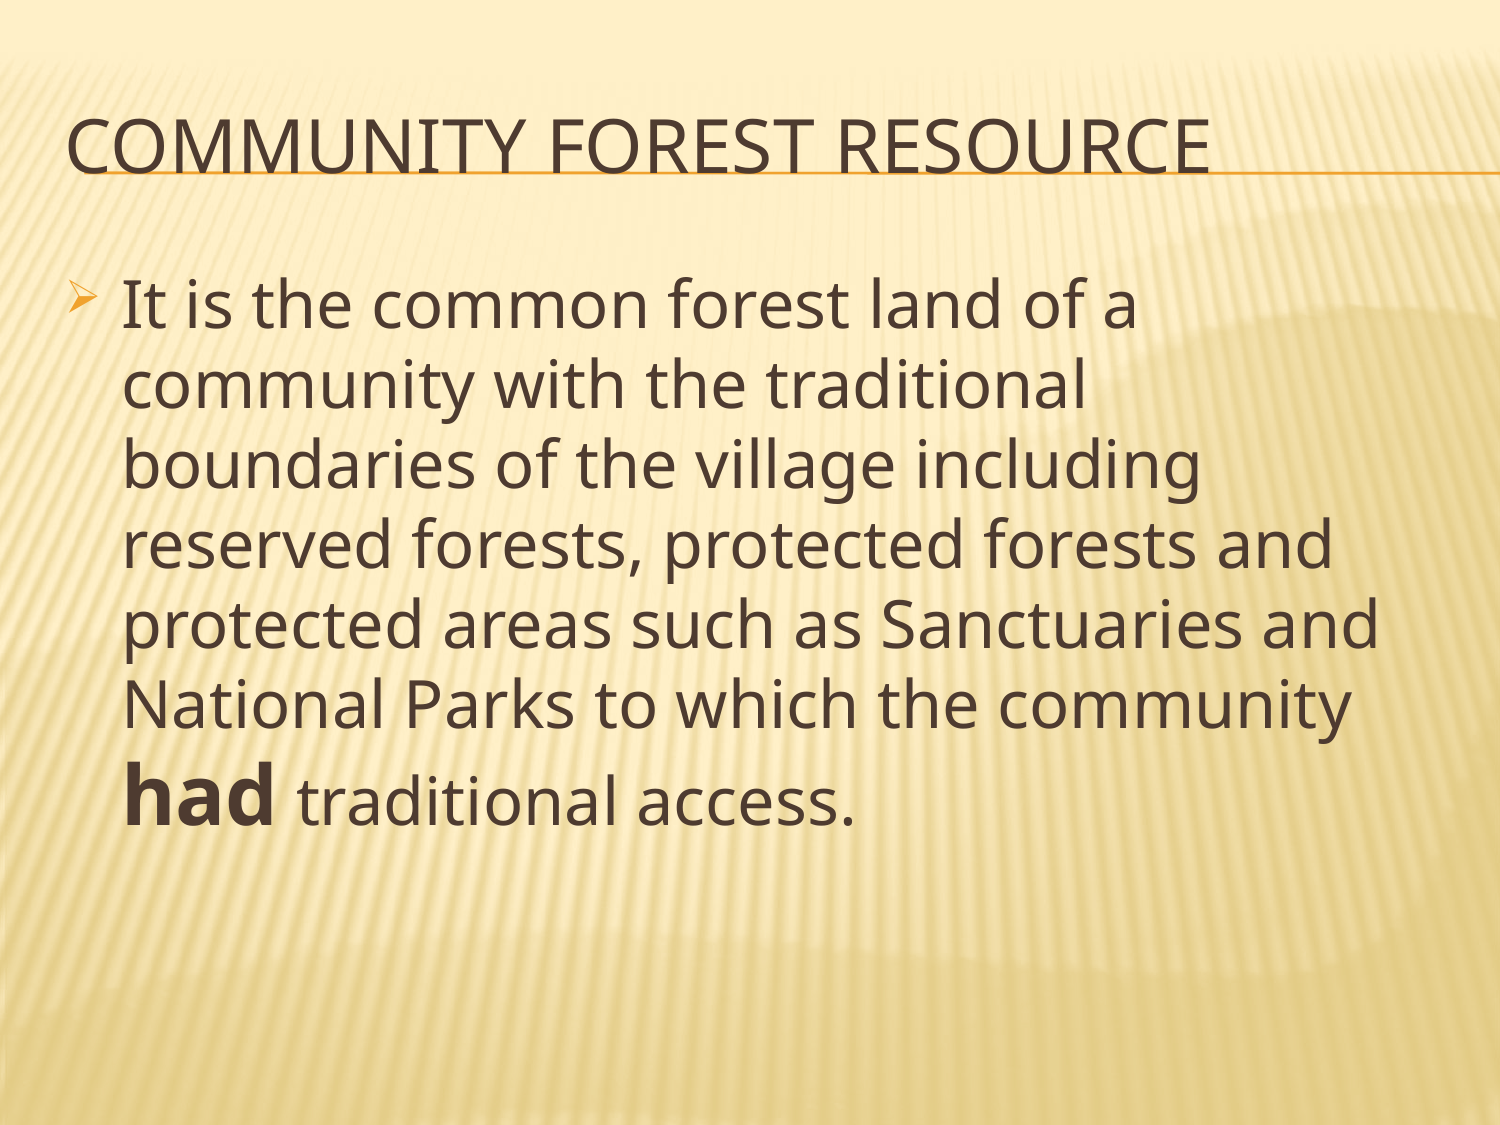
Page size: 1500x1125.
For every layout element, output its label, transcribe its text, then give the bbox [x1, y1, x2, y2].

title Community Forest Resource [50, 75, 1475, 213]
list It is the common forest land of a community with the traditional boundaries of the village including reserved forests, protected forests and protected areas such as Sanctuaries and National Parks to which the community had traditional access. [50, 254, 1475, 998]
